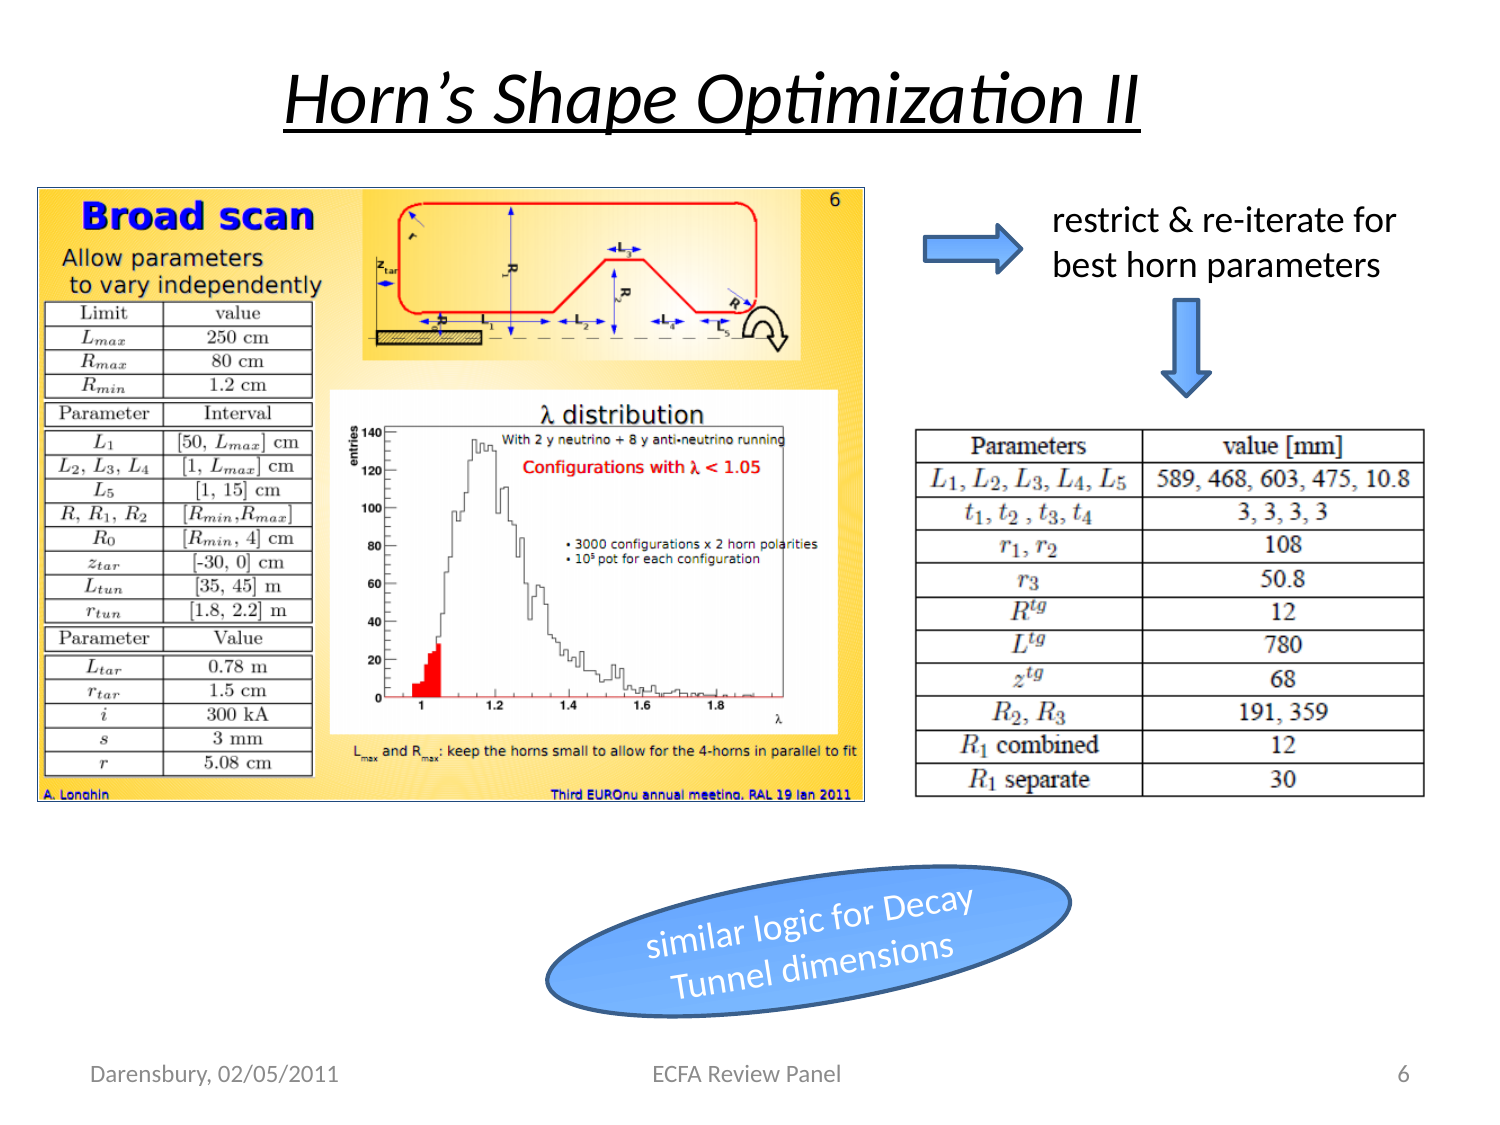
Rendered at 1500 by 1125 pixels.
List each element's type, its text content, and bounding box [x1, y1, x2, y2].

text_box similar logic for Decay Tunnel dimensions [545, 864, 1073, 1019]
text_box [922, 223, 1024, 275]
footer ECFA Review Panel [512, 1042, 988, 1103]
title Horn’s Shape Optimization II [62, 24, 1363, 163]
text_box [1160, 297, 1213, 385]
picture [37, 187, 1500, 816]
slide_number 6 [1074, 1042, 1425, 1103]
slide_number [75, 1042, 425, 1103]
text_box restrict & re-iterate for best horn parameters [1037, 187, 1475, 293]
